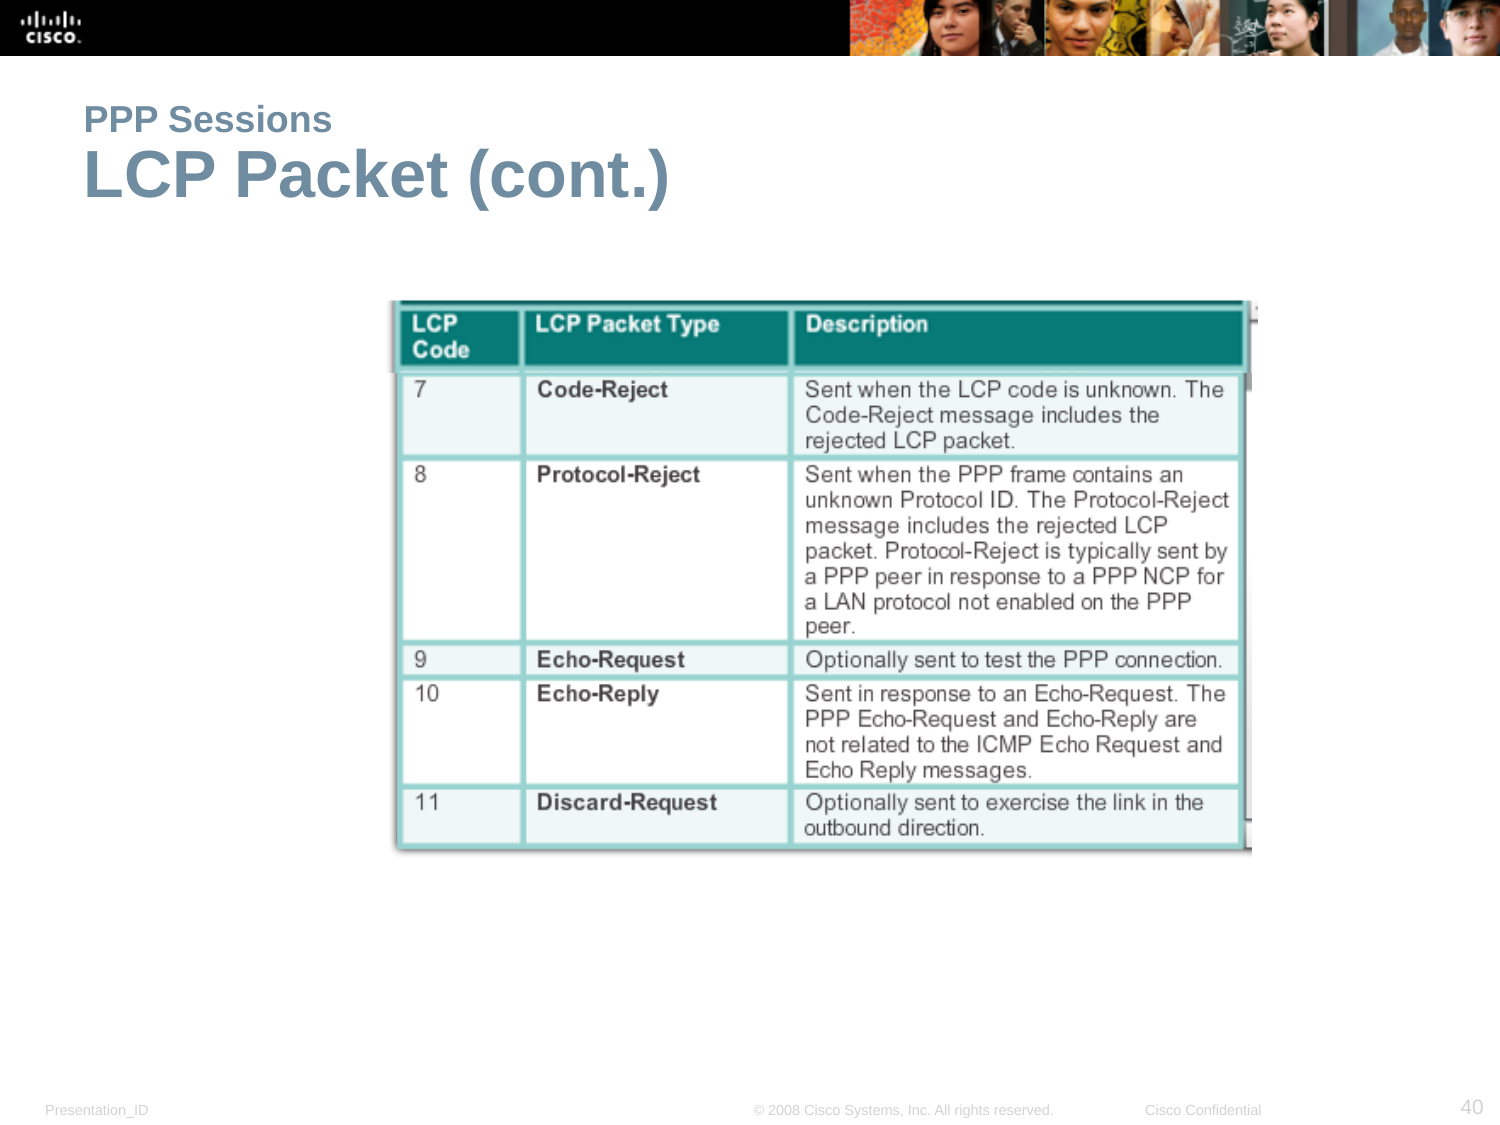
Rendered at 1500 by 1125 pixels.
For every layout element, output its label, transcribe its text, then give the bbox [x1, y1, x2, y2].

picture [0, 0, 1500, 56]
title PPP Sessions LCP Packet (cont.) [69, 81, 1407, 220]
picture [384, 282, 1258, 864]
